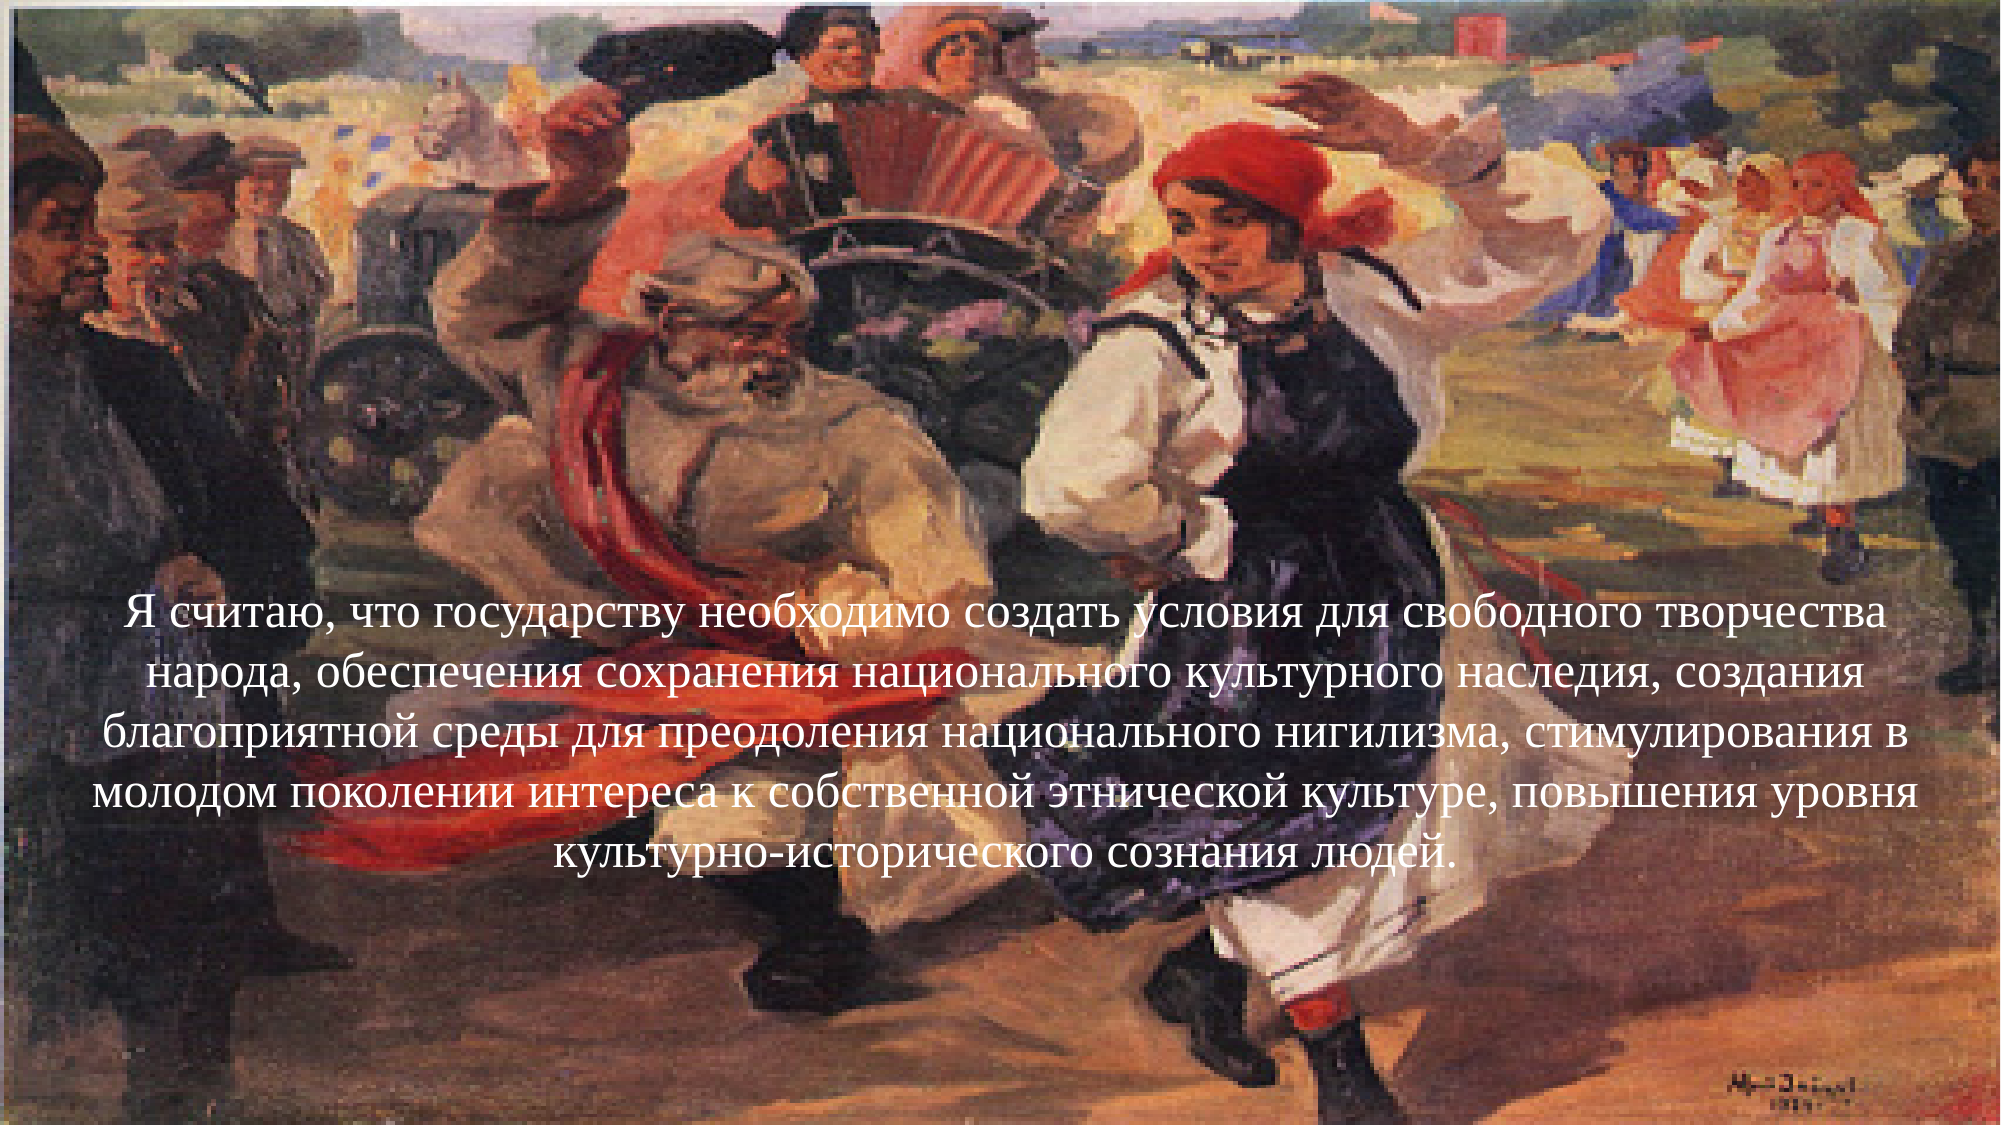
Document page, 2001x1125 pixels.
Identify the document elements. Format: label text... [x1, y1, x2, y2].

picture [0, 0, 2001, 1125]
text_box Я считаю, что государству необходимо создать условия для свободного творчества народа, обеспечения сохранения национального культурного наследия, создания благоприятной среды для преодоления национального нигилизма, стимулирования в молодом поколении интереса к собственной этнической культуре, повышения уровня культурно-исторического сознания людей. [58, 149, 1953, 885]
title [137, 59, 1863, 149]
